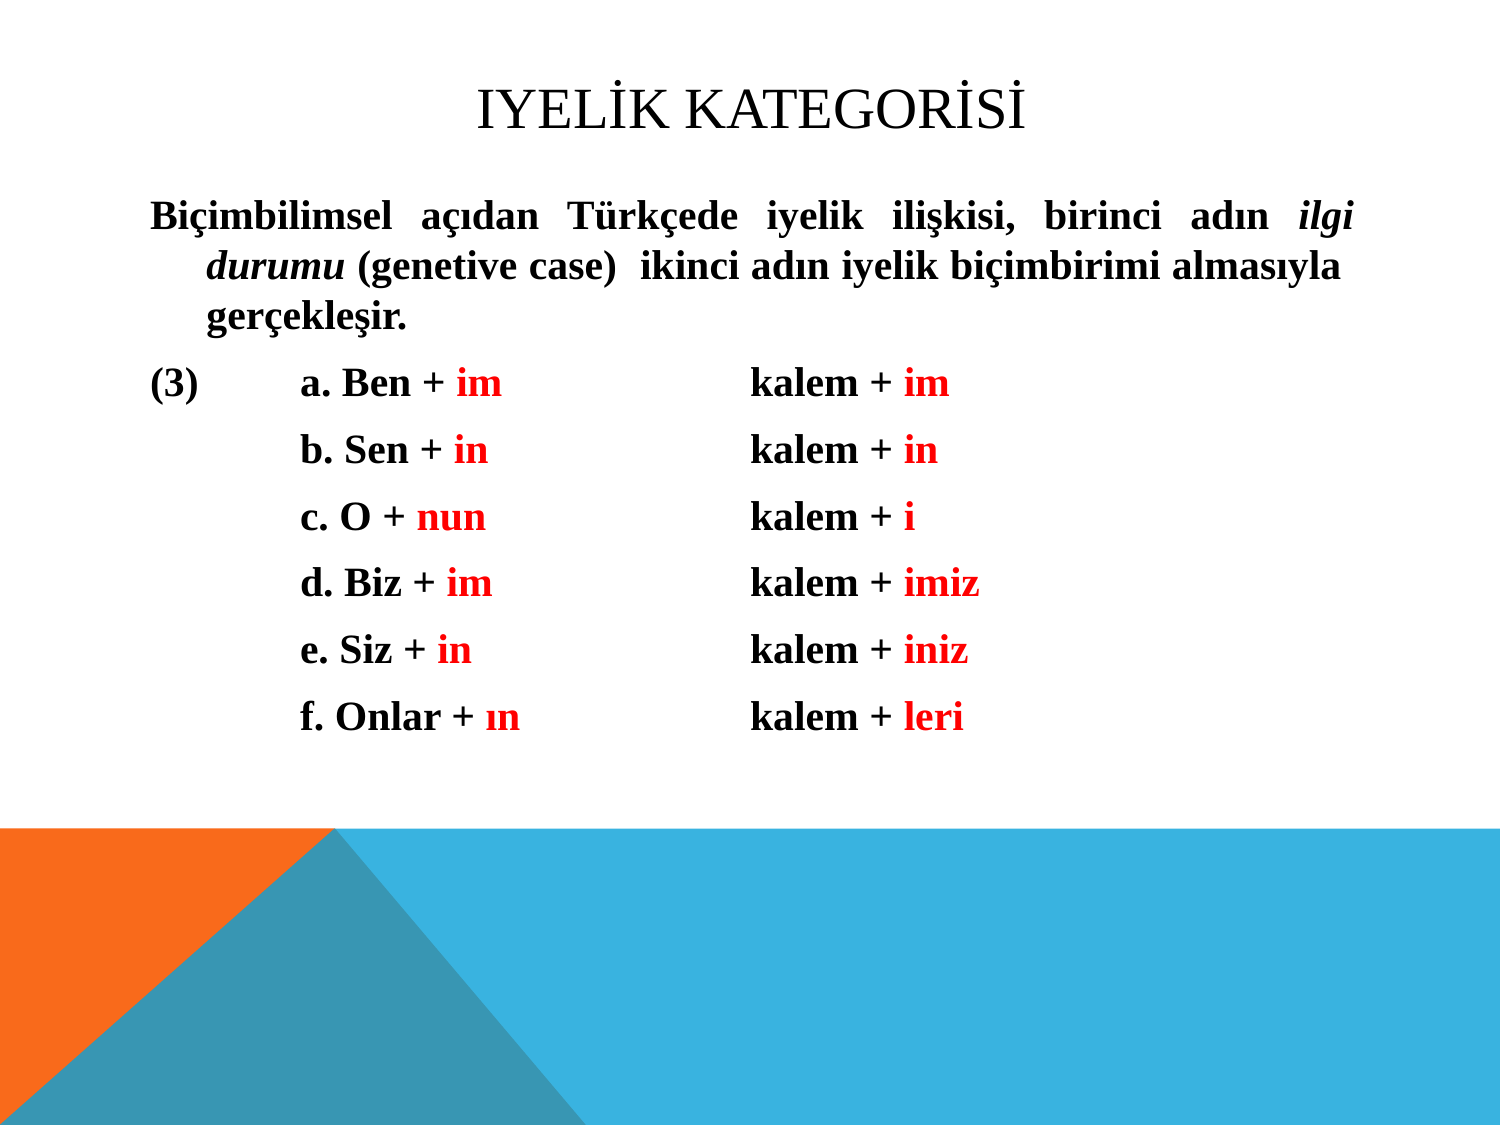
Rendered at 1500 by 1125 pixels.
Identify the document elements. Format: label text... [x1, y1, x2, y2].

title Iyelik Kategorisi [135, 60, 1369, 150]
list Biçimbilimsel açıdan Türkçede iyelik ilişkisi, birinci adın ilgi durumu (genetive case) ikinci adın iyelik biçimbirimi almasıyla gerçekleşir. (3) a. Ben + im kalem + im b. Sen + in kalem + in c. O + nun kalem + i d. Biz + im kalem + imiz e. Siz + in kalem + iniz f. Onlar + ın kalem + leri [135, 180, 1369, 768]
